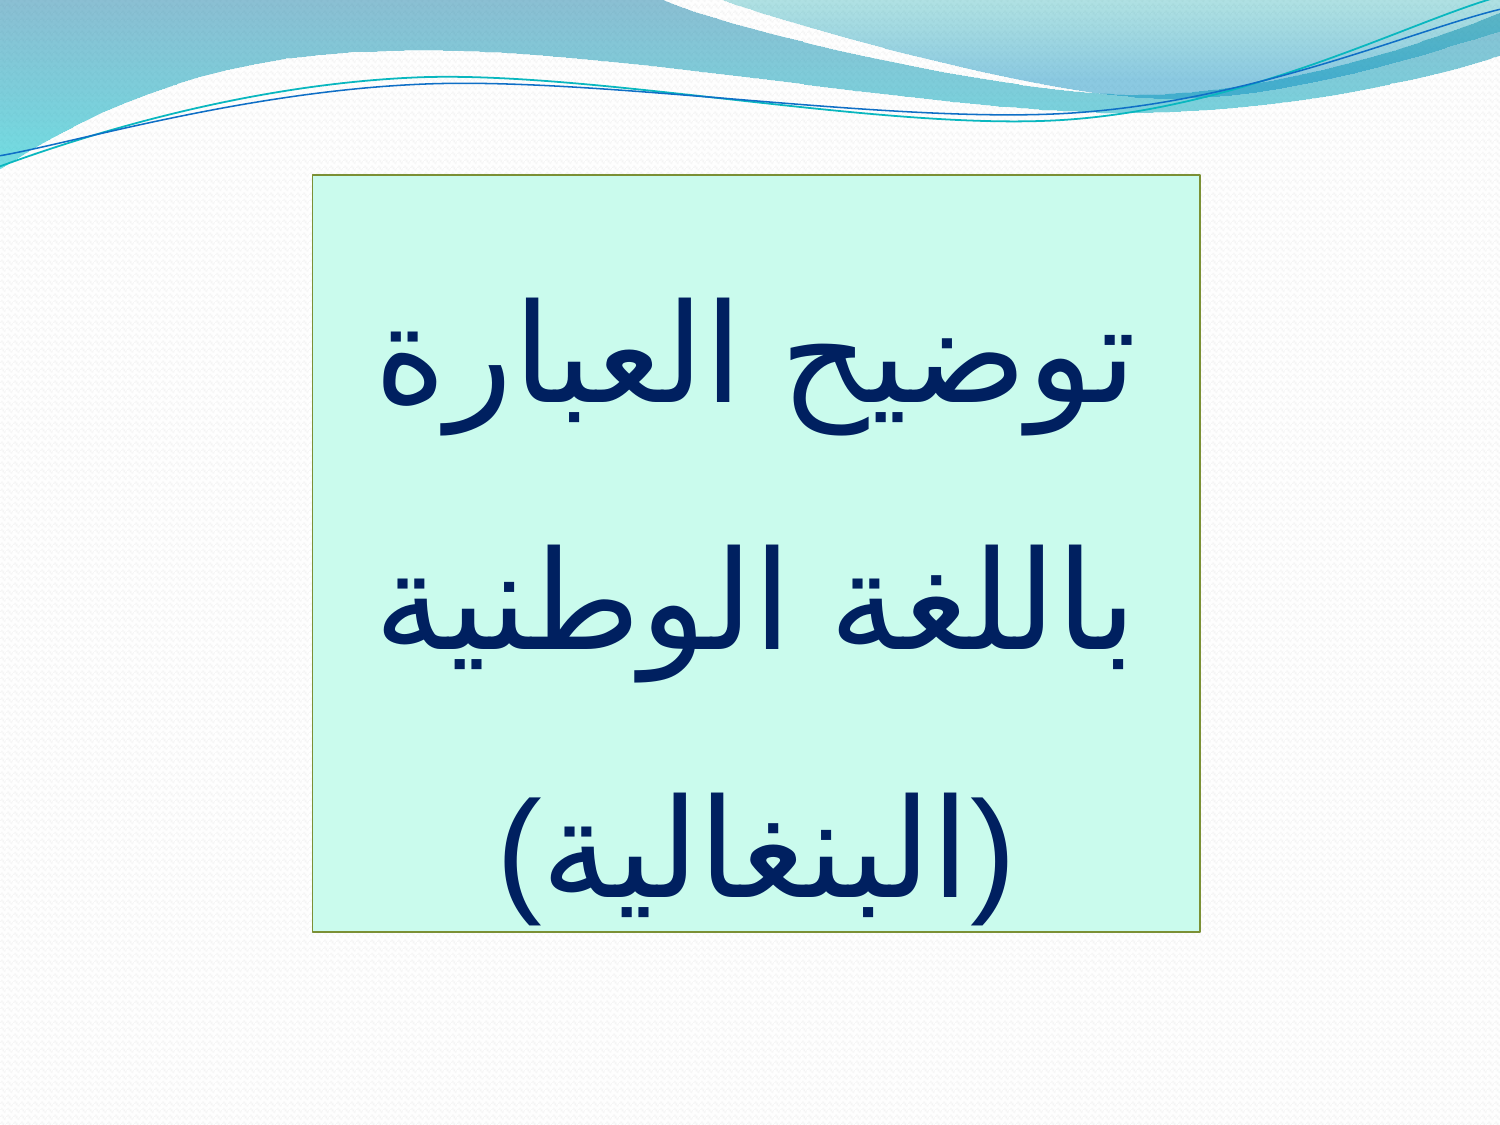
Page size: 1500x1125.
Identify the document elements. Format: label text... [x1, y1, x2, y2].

text_box توضيح العبارة باللغة الوطنية (البنغالية) [312, 174, 1201, 933]
